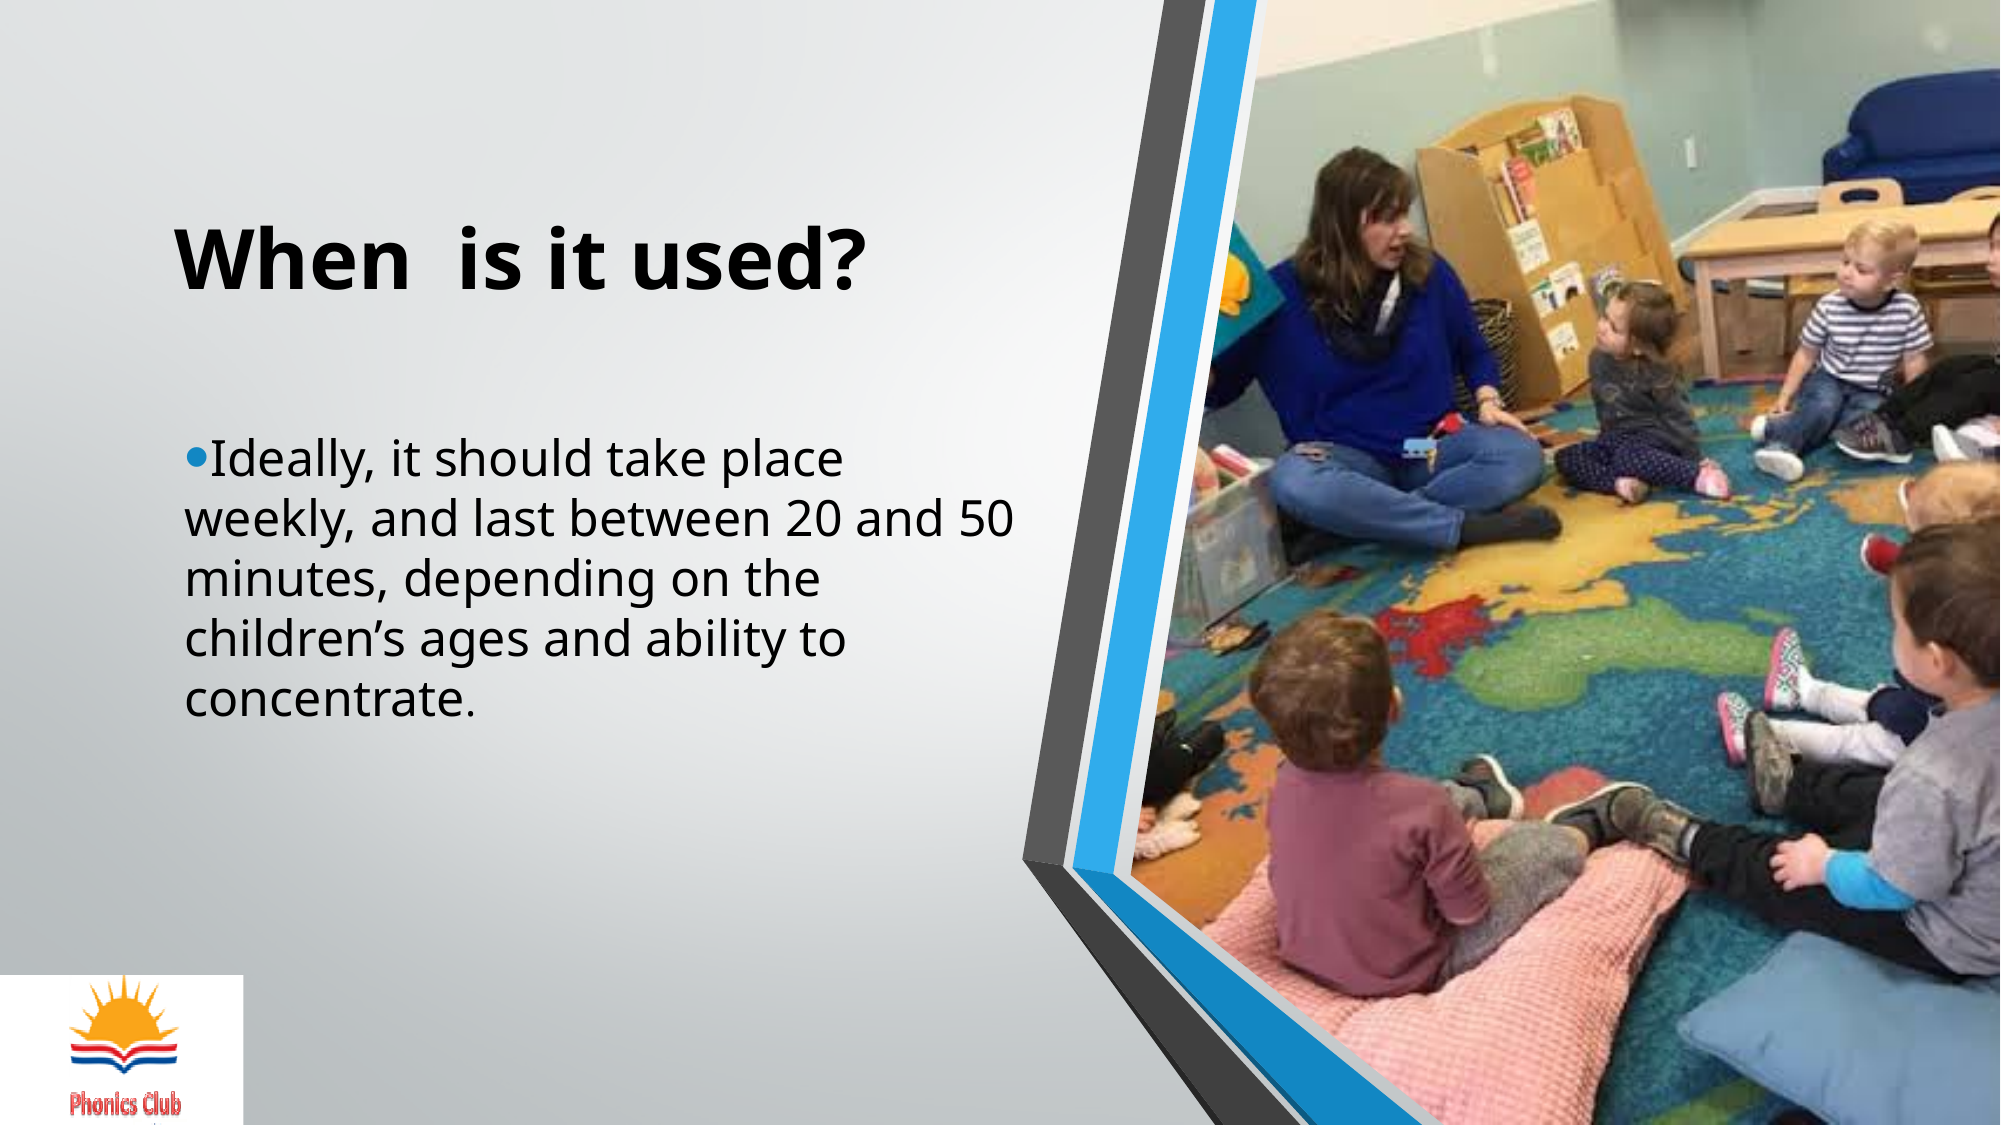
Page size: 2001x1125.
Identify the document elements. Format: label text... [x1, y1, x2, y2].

picture [0, 974, 244, 1125]
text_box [1022, 0, 1423, 1125]
text_box Ideally, it should take place weekly, and last between 20 and 50 minutes, depending on the children’s ages and ability to concentrate. [169, 248, 1022, 410]
title When is it used? [159, 112, 1022, 400]
picture [1423, 0, 2000, 1125]
text_box [79, 410, 1022, 924]
text_box [0, 0, 1022, 1125]
